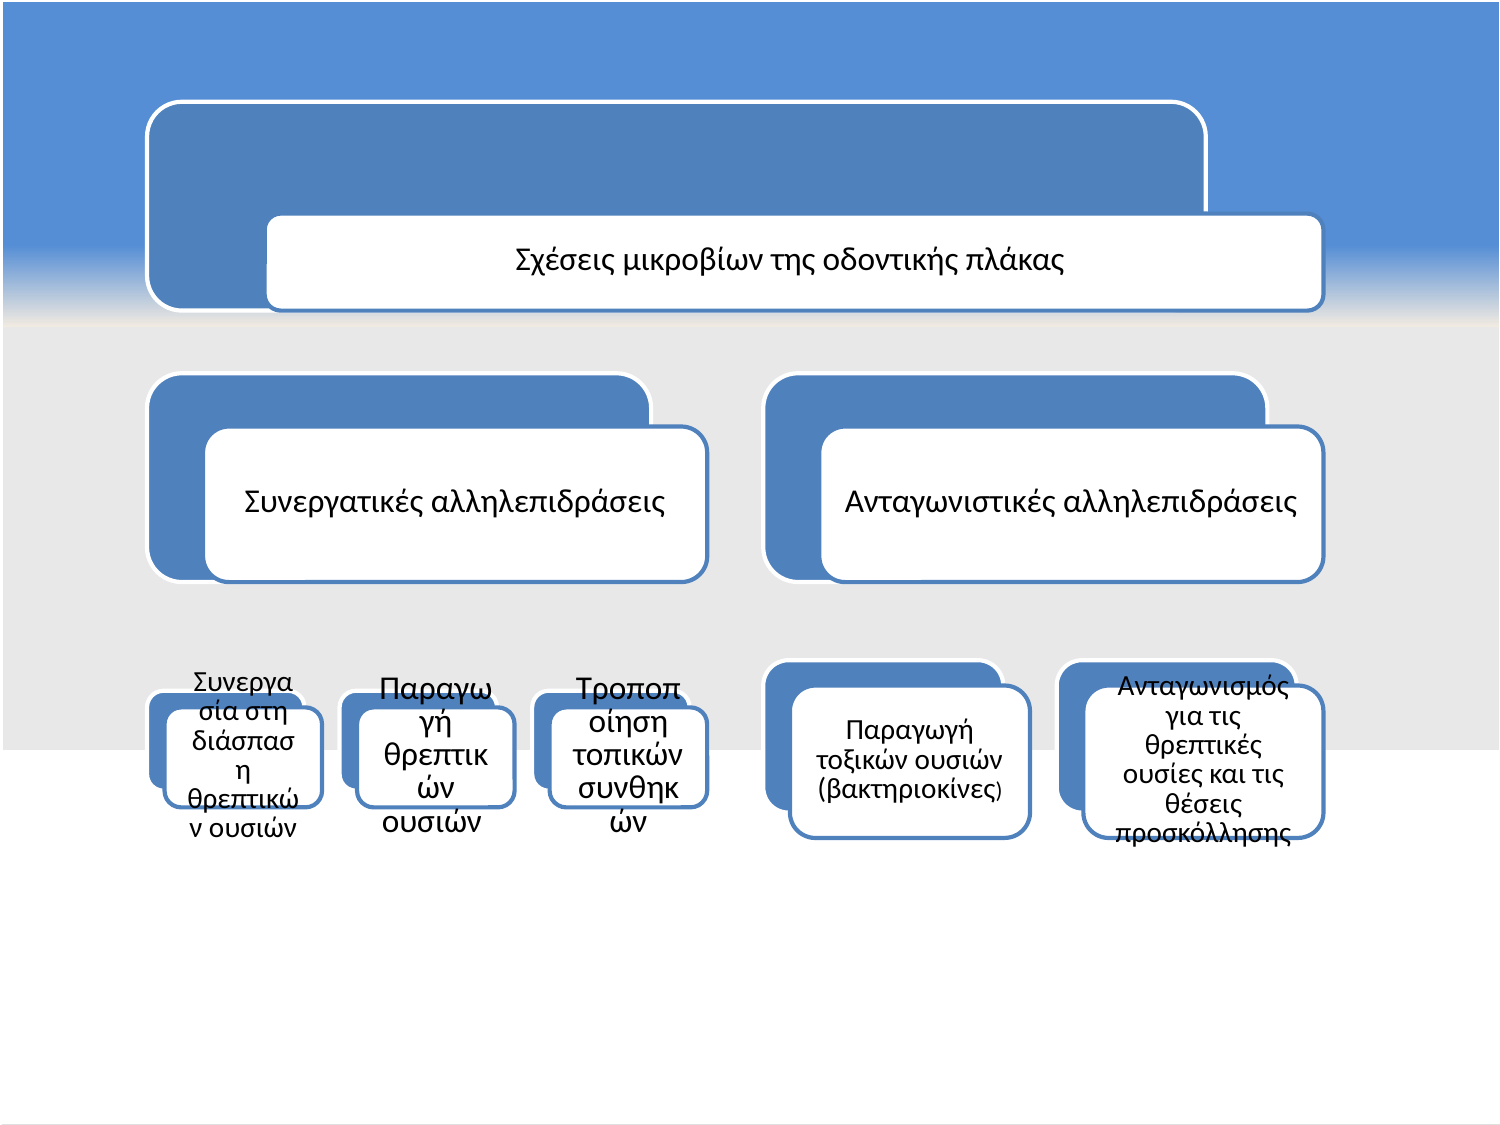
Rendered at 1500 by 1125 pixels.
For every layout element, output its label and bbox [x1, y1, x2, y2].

text_box [0, 101, 1471, 1125]
picture [0, 0, 1500, 1125]
